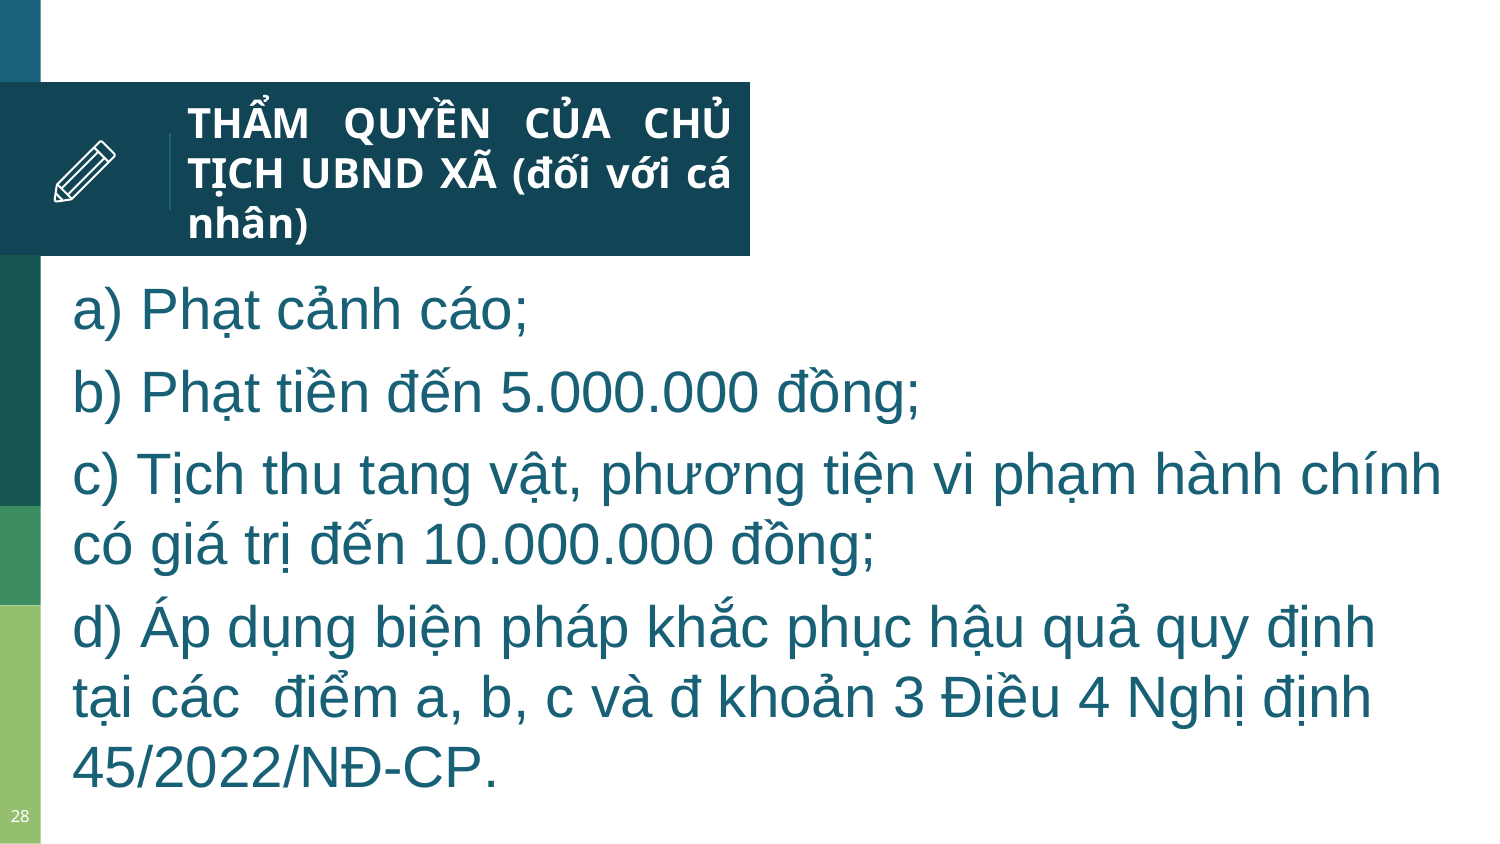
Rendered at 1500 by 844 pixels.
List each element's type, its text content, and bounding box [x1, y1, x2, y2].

title THẨM QUYỀN CỦA CHỦ TỊCH UBND XÃ (đối với cá nhân) [172, 87, 749, 256]
list a) Phạt cảnh cáo; b) Phạt tiền đến 5.000.000 đồng; c) Tịch thu tang vật, phương tiện vi phạm hành chính có giá trị đến 10.000.000 đồng; d) Áp dụng biện pháp khắc phục hậu quả quy định tại các điểm a, b, c và đ khoản 3 Điều 4 Nghị định 45/2022/NĐ-CP. [48, 256, 1470, 835]
slide_number 28 [0, 790, 49, 844]
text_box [54, 141, 116, 202]
